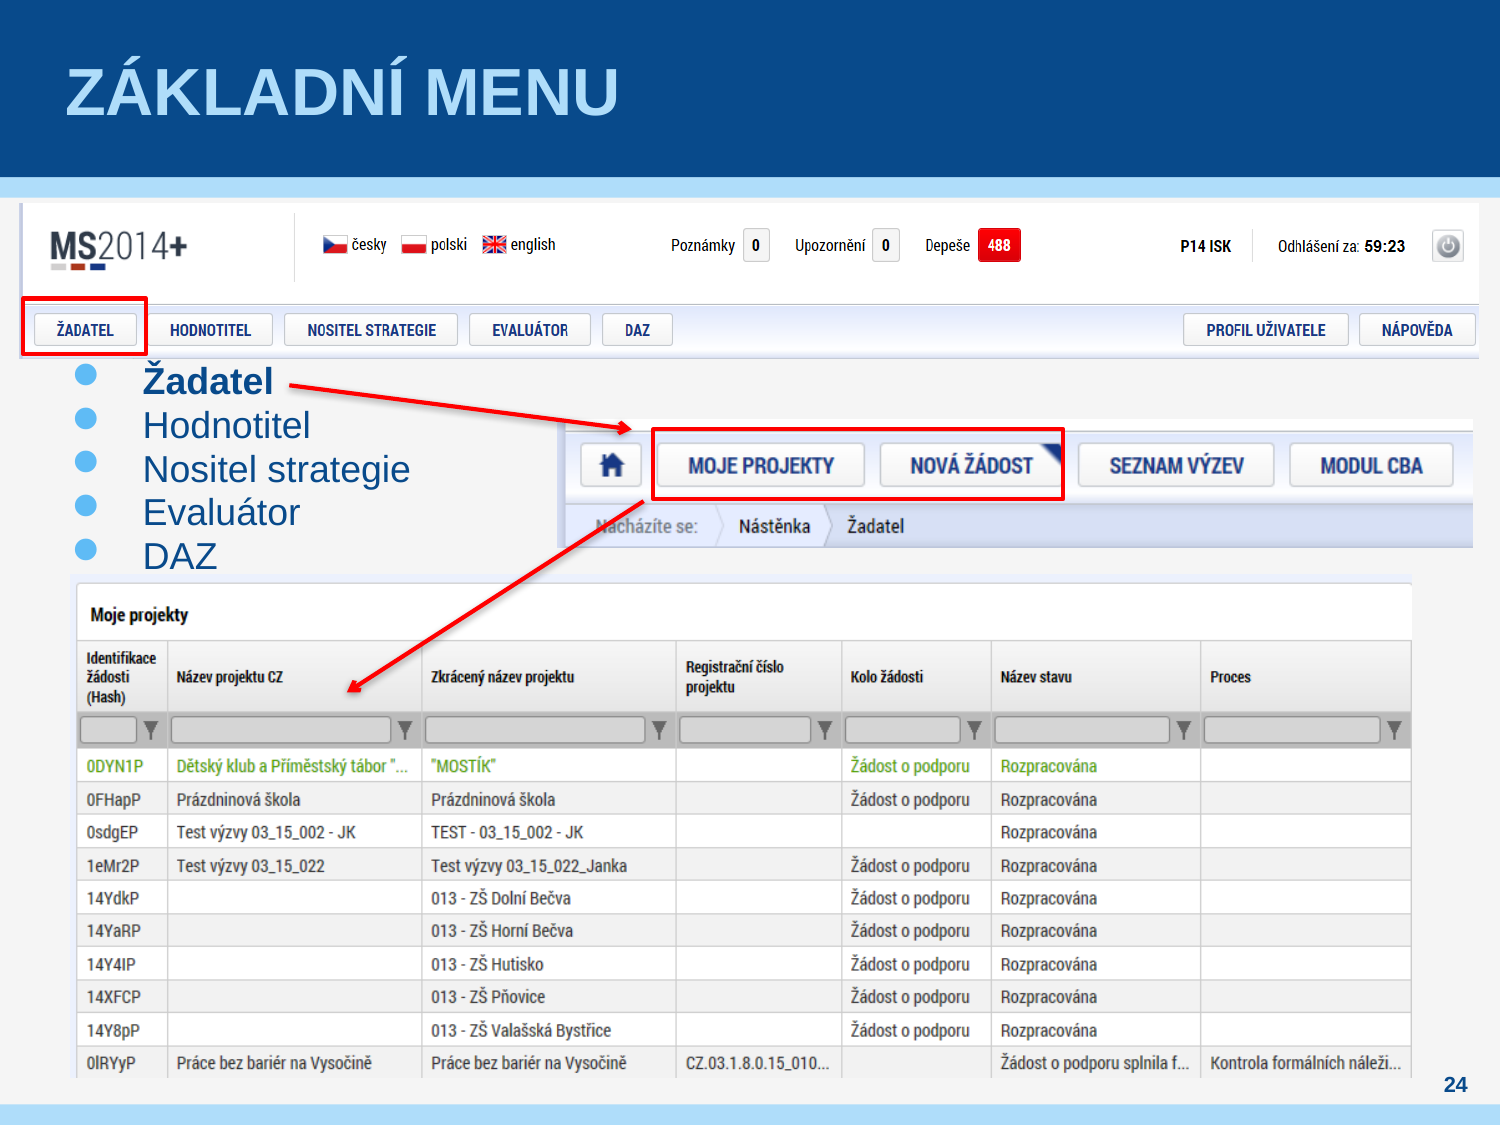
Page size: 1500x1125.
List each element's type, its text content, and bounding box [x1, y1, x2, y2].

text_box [346, 500, 644, 693]
picture [70, 574, 1412, 1078]
title Základní menu [59, 0, 1441, 178]
picture [19, 203, 1479, 359]
slide_number 24 [1417, 1068, 1495, 1099]
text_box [289, 385, 633, 430]
picture [556, 419, 1473, 548]
list Žadatel Hodnotitel Nositel strategie Evaluátor DAZ [71, 367, 1395, 572]
